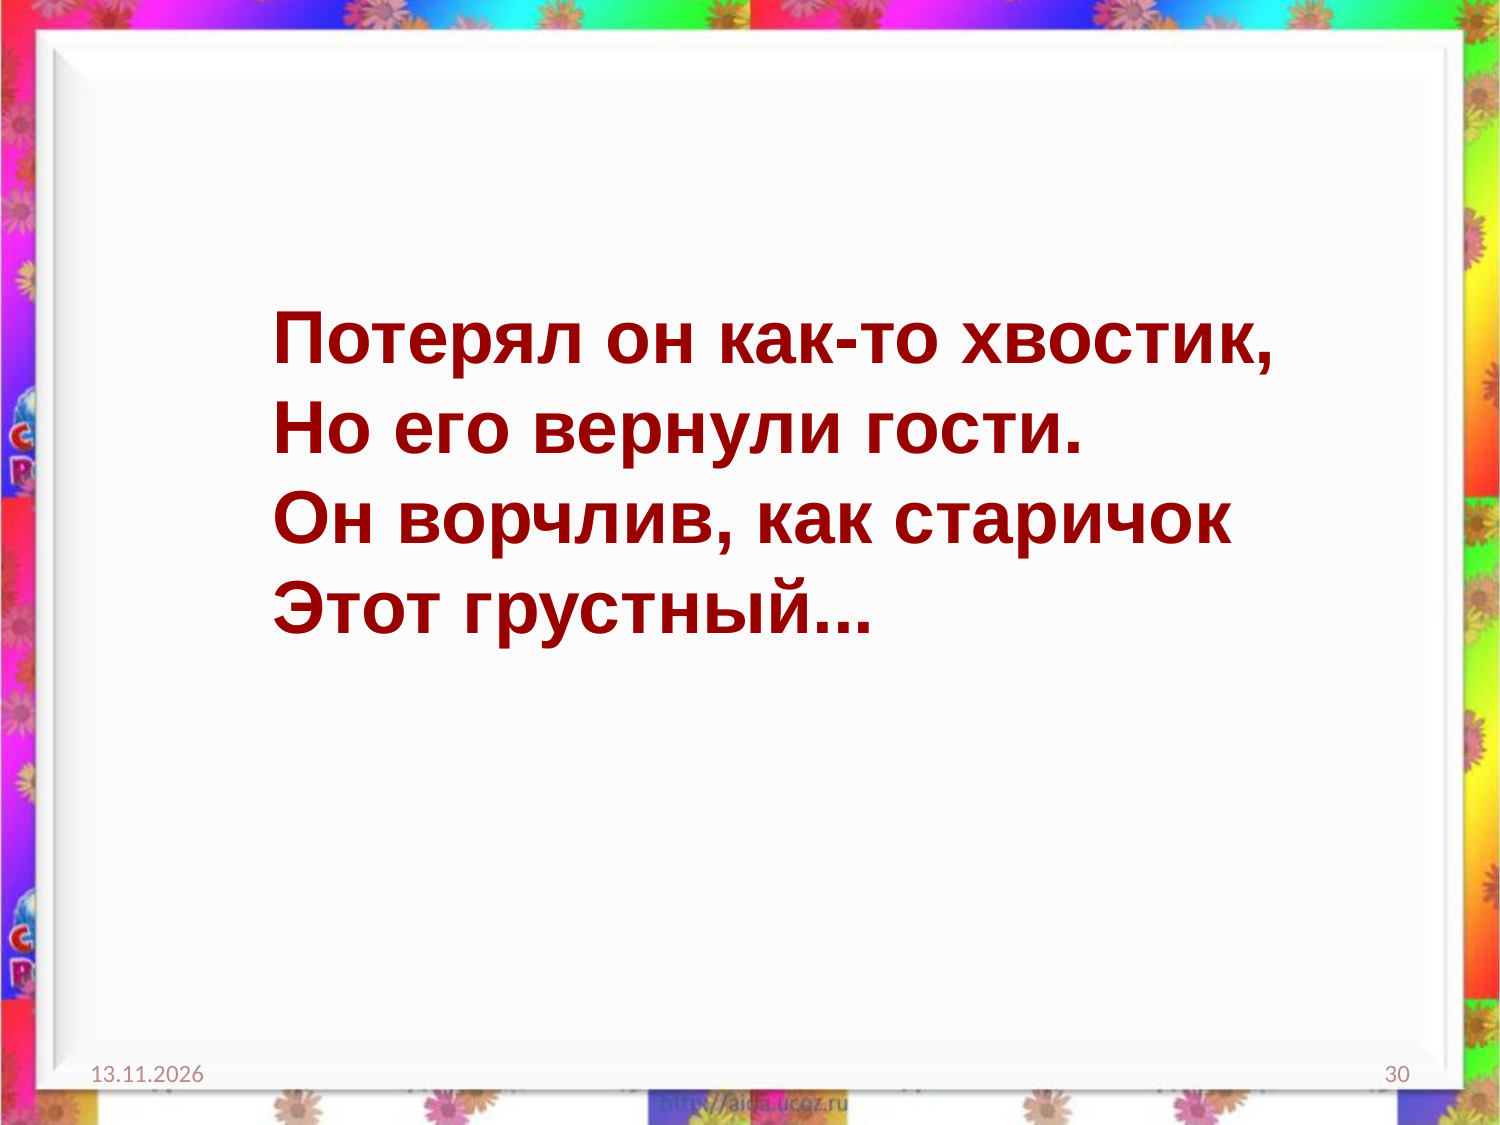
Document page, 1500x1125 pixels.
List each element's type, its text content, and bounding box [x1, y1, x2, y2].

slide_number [75, 1042, 425, 1103]
text_box Потерял он как-то хвостик, Но его вернули гости. Он ворчлив, как старичок Этот грустный... [257, 281, 1336, 701]
slide_number 30 [1074, 1042, 1425, 1103]
picture [0, 0, 1500, 1125]
